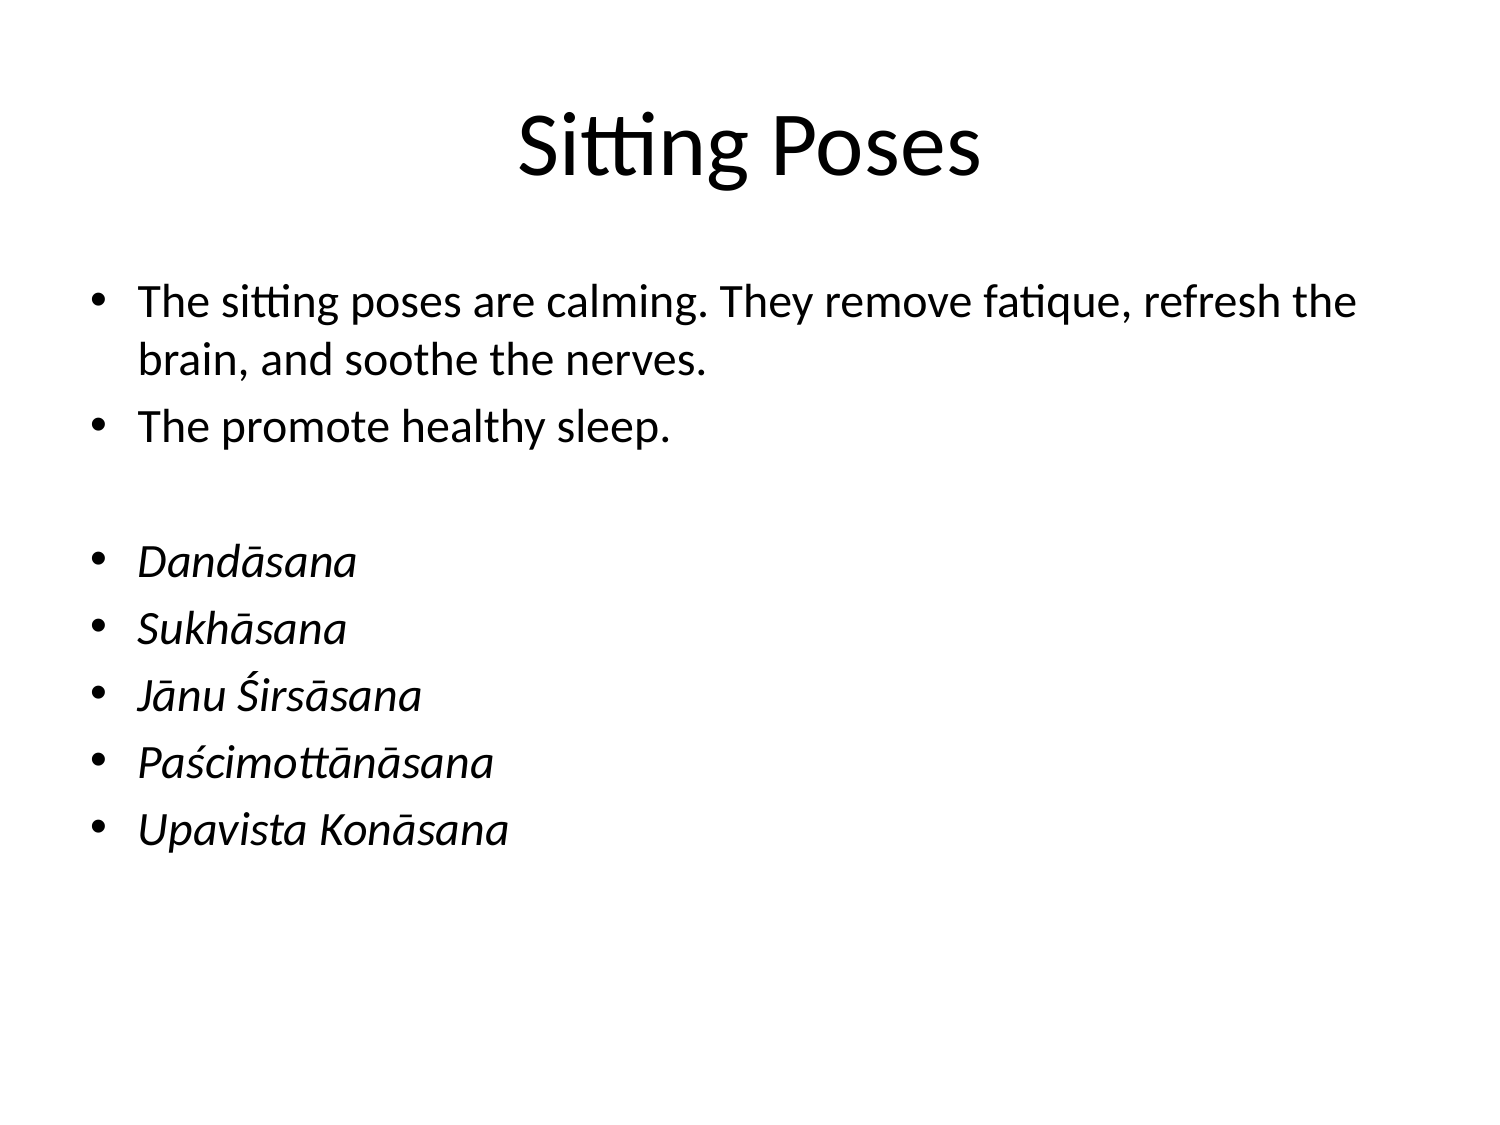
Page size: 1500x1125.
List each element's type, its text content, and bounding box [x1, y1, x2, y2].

title Sitting Poses [75, 45, 1425, 233]
list The sitting poses are calming. They remove fatique, refresh the brain, and soothe the nerves. The promote healthy sleep. Dandāsana Sukhāsana Jānu Śirsāsana Paścimottānāsana Upavista Konāsana [75, 262, 1425, 1005]
